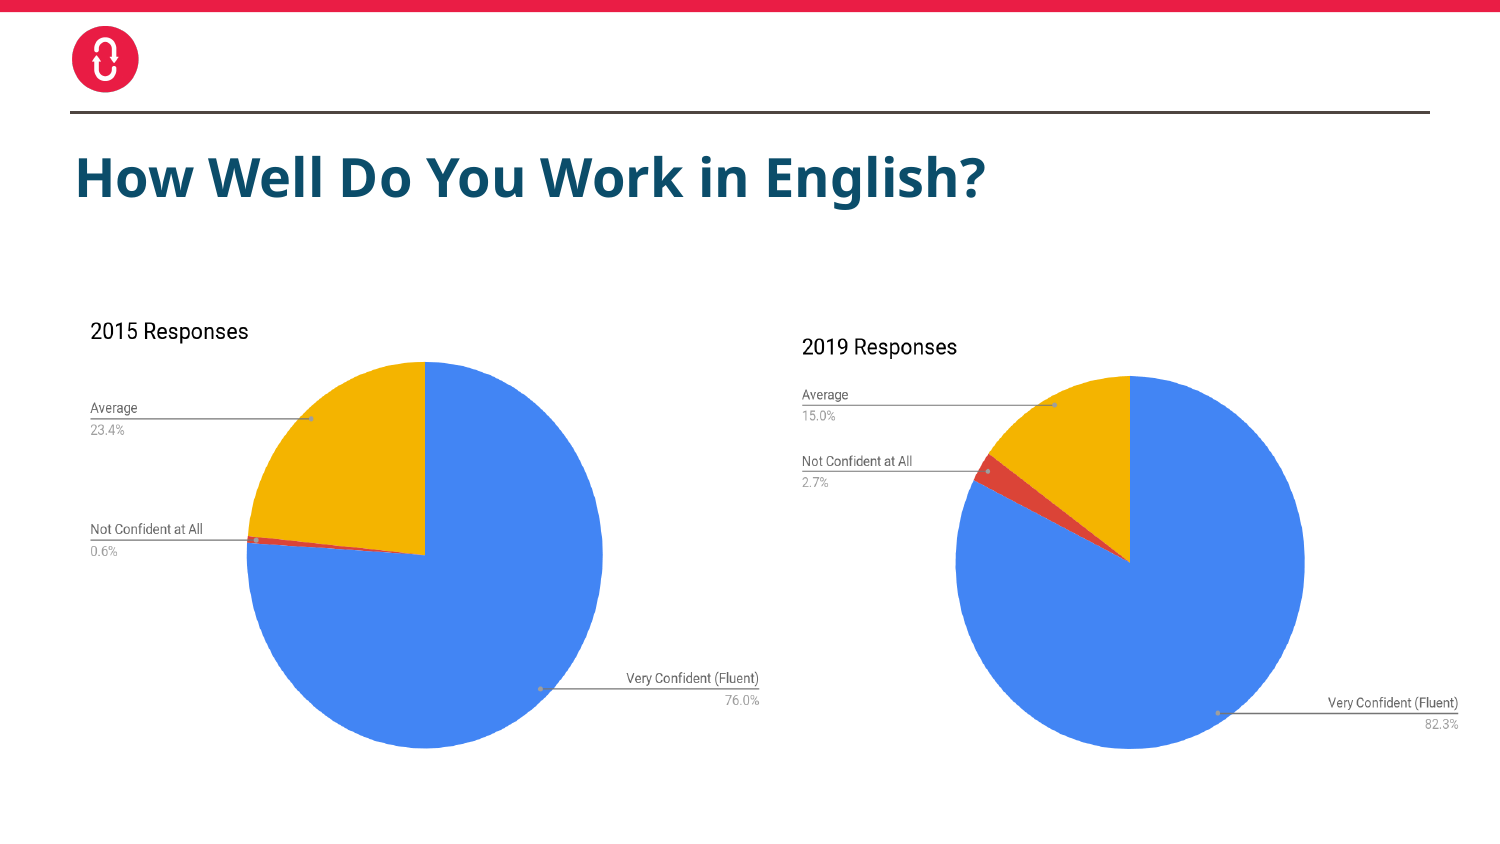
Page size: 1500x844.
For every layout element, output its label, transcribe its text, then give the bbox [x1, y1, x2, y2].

picture [71, 25, 139, 93]
title How Well Do You Work in English? [68, 126, 1354, 214]
picture [68, 292, 1480, 772]
